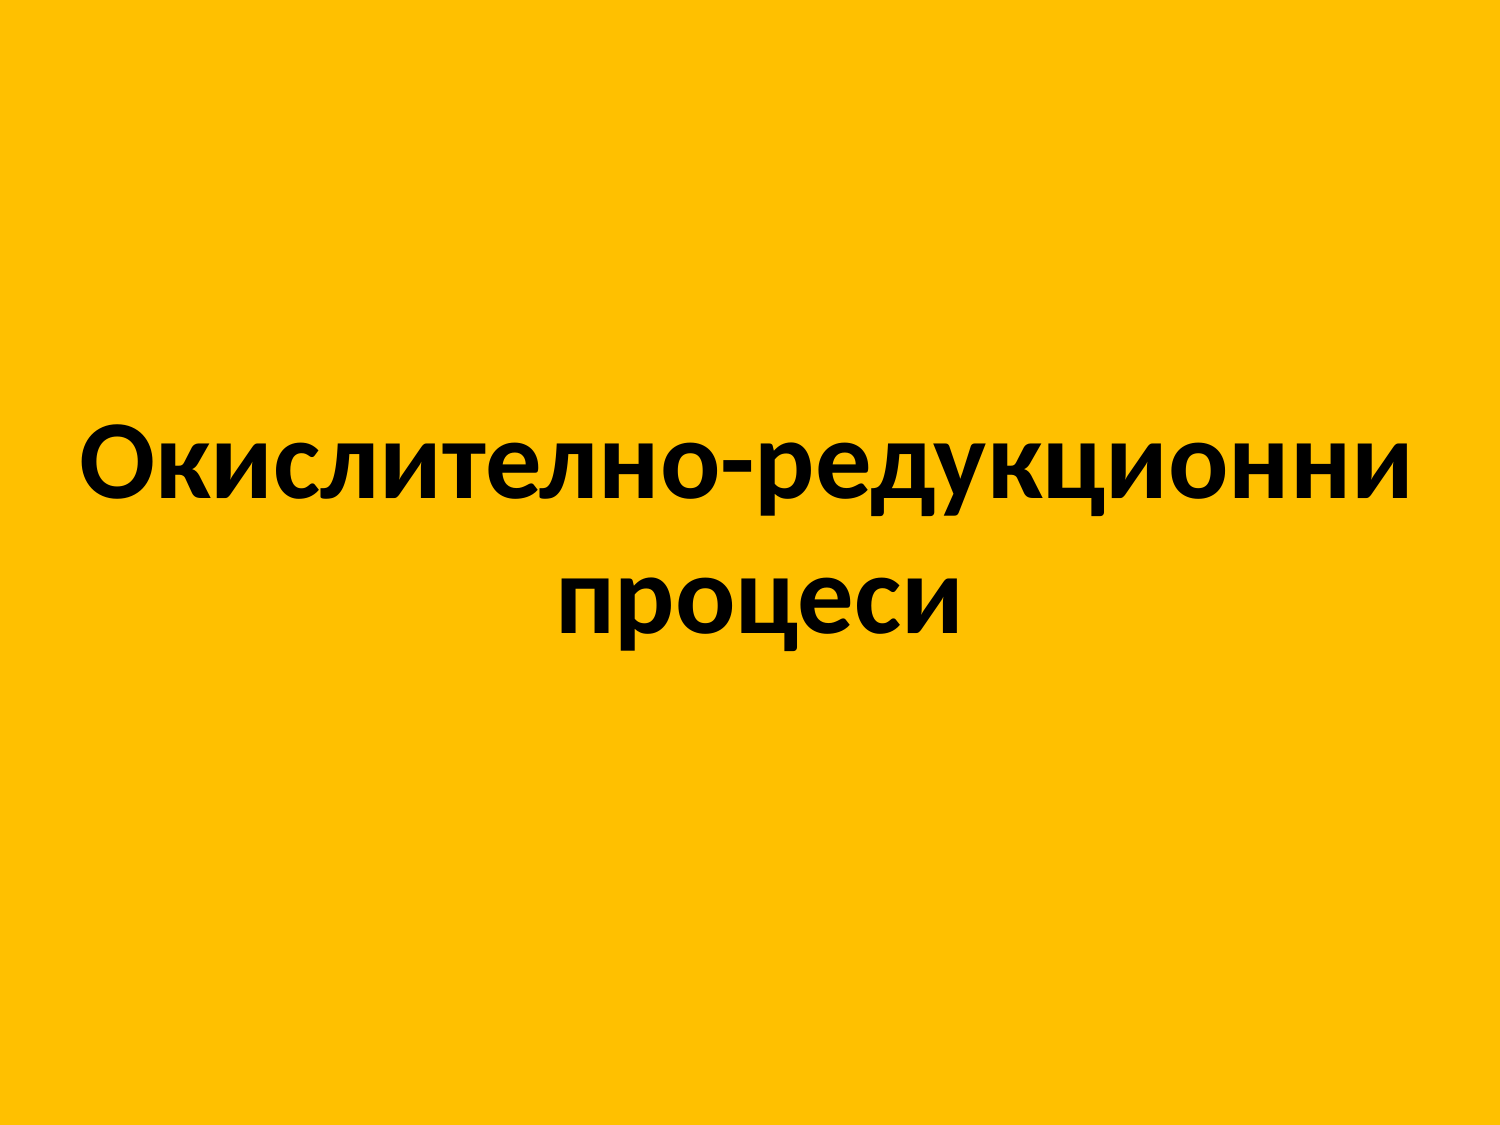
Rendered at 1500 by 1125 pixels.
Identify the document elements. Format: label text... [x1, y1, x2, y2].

text_box Окислително-редукционни процеси [64, 243, 1430, 664]
